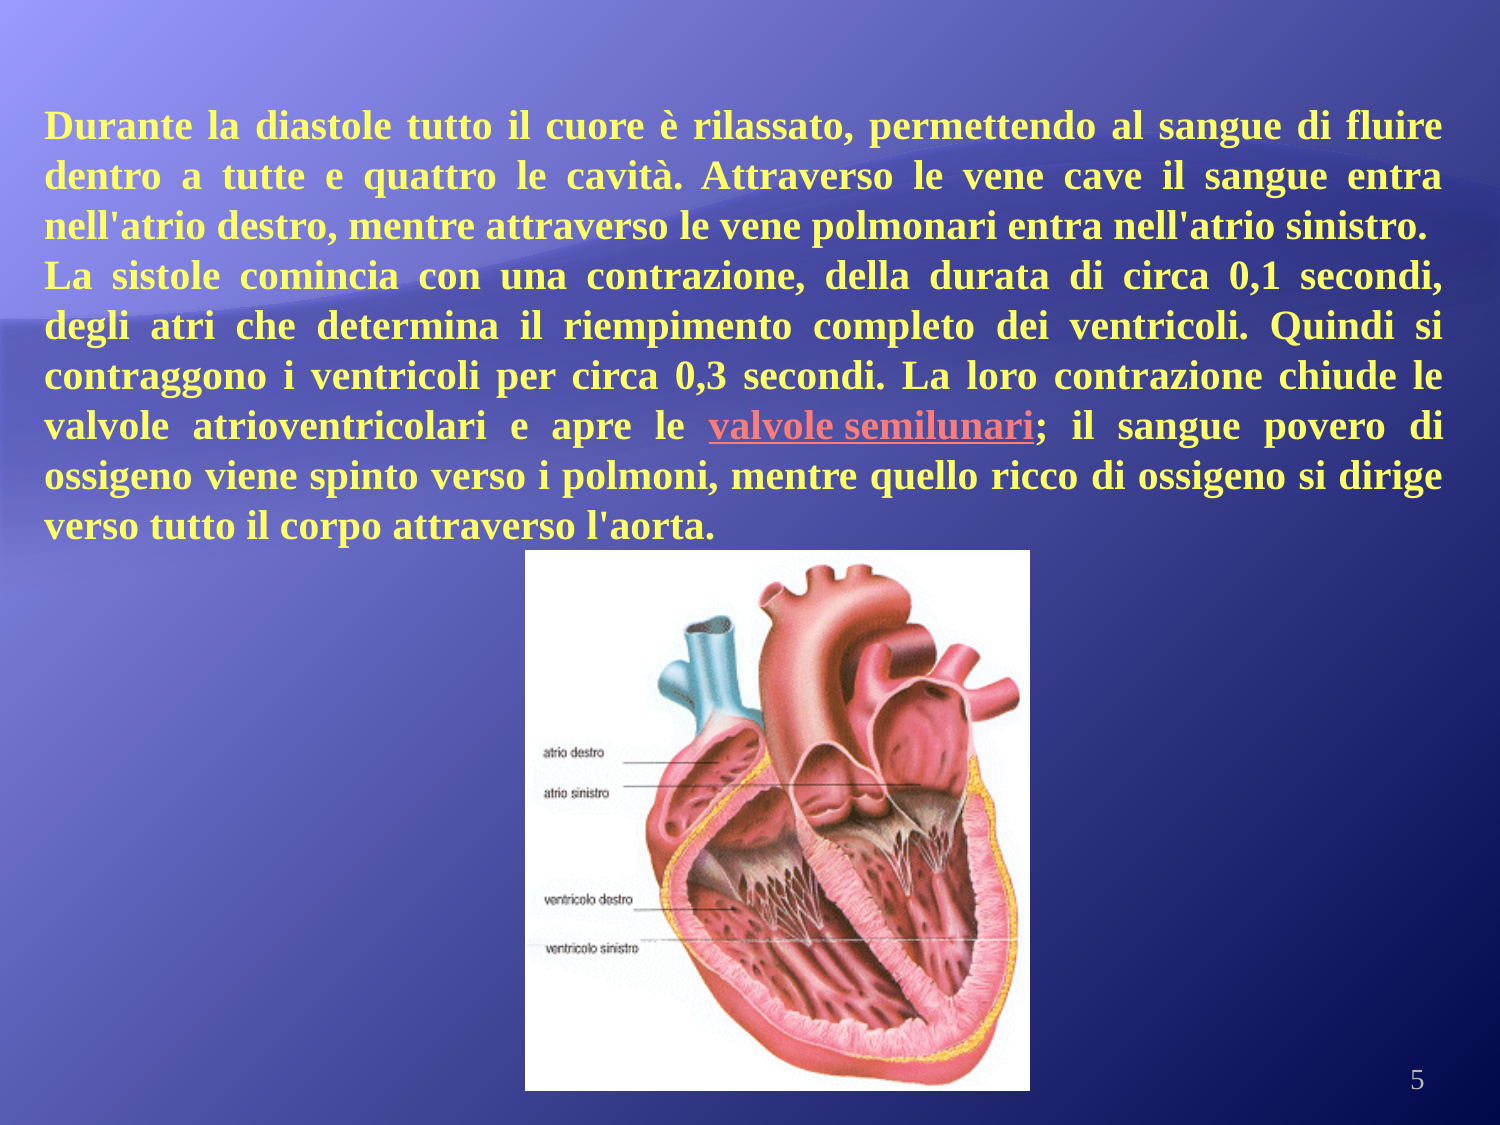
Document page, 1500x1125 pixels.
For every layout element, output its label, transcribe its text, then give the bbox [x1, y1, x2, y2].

picture [525, 550, 1031, 1091]
text_box Durante la diastole tutto il cuore è rilassato, permettendo al sangue di fluire dentro a tutte e quattro le cavità. Attraverso le vene cave il sangue entra nell'atrio destro, mentre attraverso le vene polmonari entra nell'atrio sinistro. La sistole comincia con una contrazione, della durata di circa 0,1 secondi, degli atri che determina il riempimento completo dei ventricoli. Quindi si contraggono i ventricoli per circa 0,3 secondi. La loro contrazione chiude le valvole atrioventricolari e apre le valvole semilunari; il sangue povero di ossigeno viene spinto verso i polmoni, mentre quello ricco di ossigeno si dirige verso tutto il corpo attraverso l'aorta. [29, 90, 1459, 555]
slide_number 5 [1337, 1042, 1425, 1103]
